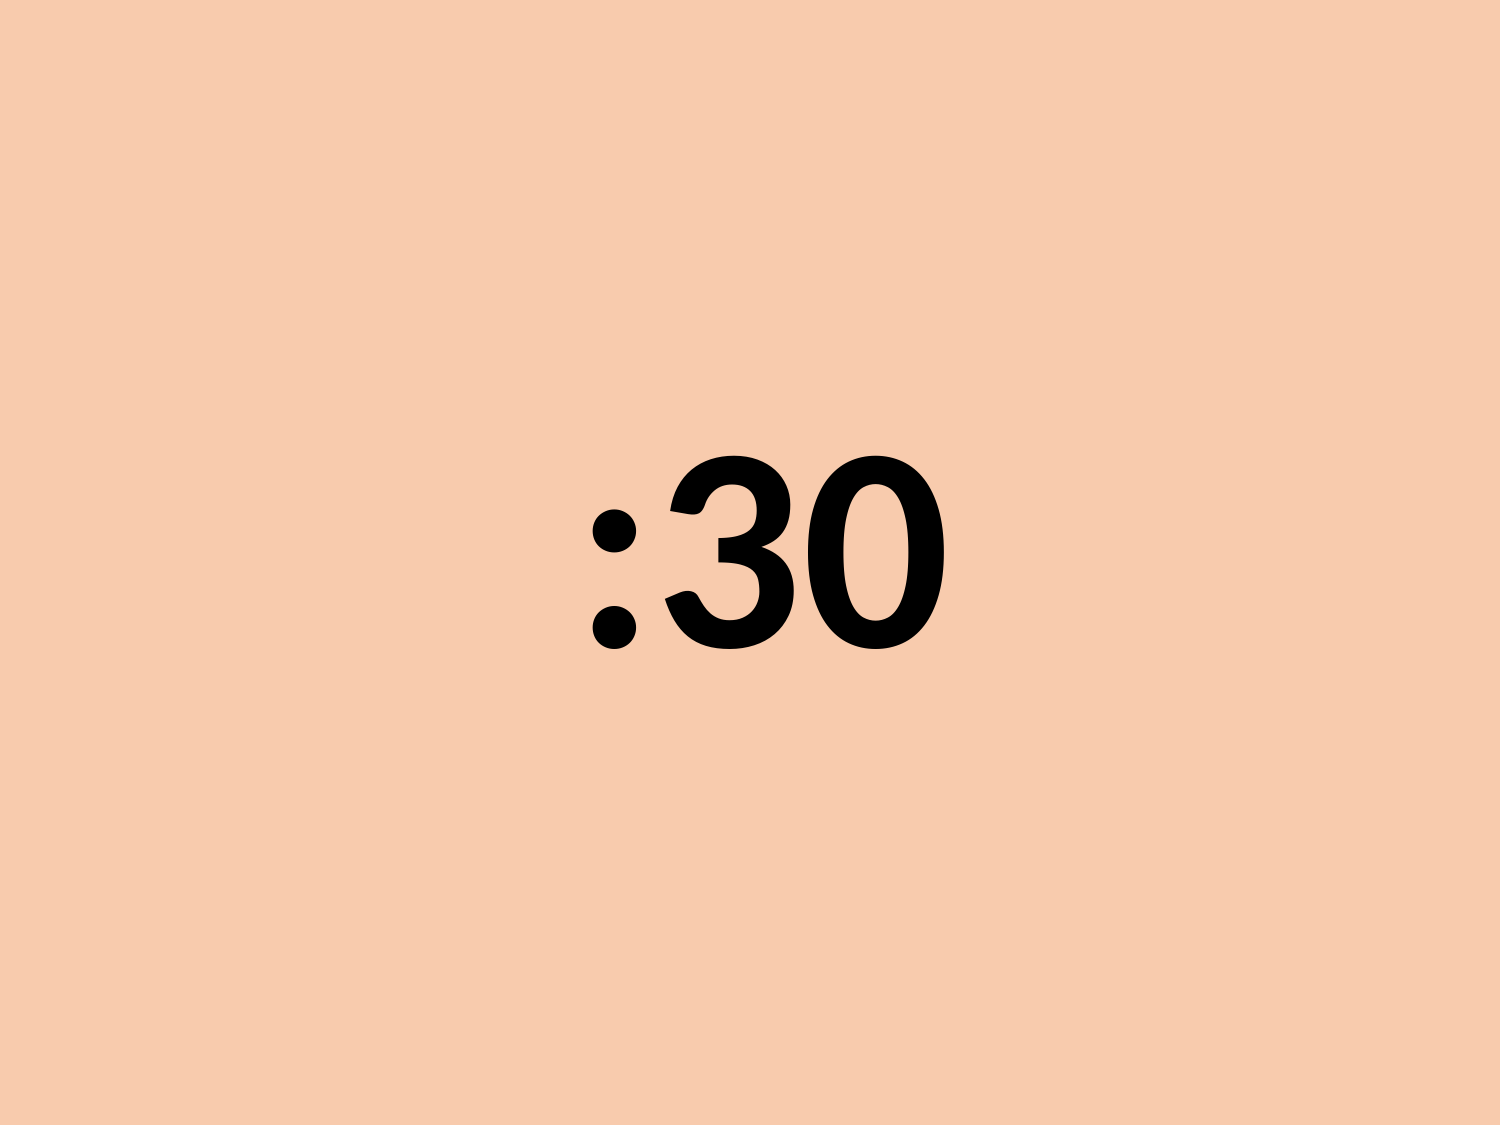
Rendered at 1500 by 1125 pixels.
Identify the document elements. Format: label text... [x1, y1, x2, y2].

list :30 [162, 387, 1363, 738]
